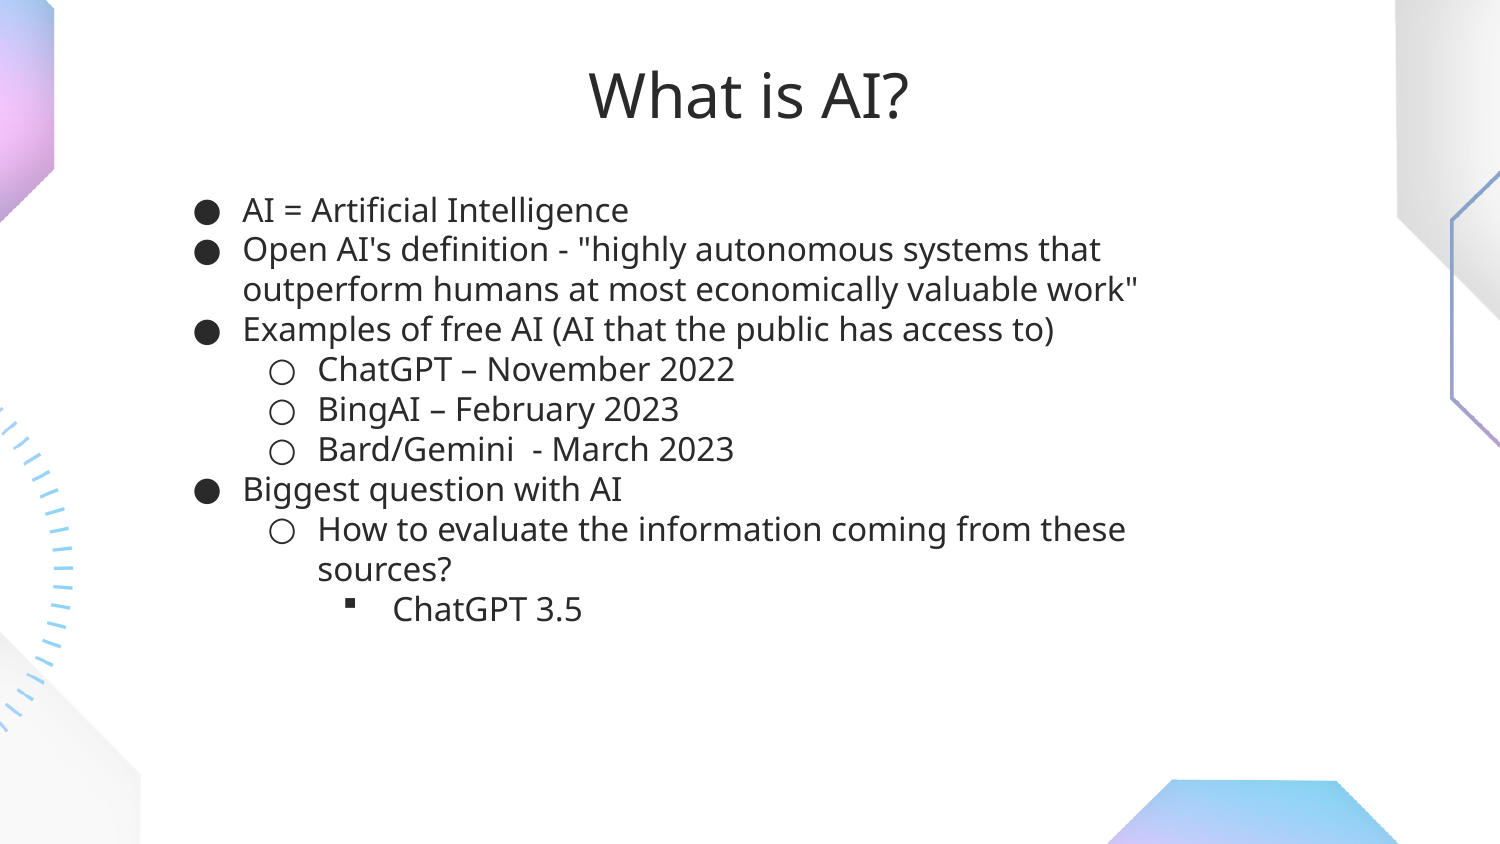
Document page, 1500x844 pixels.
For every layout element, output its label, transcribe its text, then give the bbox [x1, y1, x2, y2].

picture [1381, 0, 1500, 530]
list AI = Artificial Intelligence Open AI's definition - "highly autonomous systems that outperform humans at most economically valuable work" Examples of free AI (AI that the public has access to) ChatGPT – November 2022 BingAI – February 2023 Bard/Gemini - March 2023 Biggest question with AI How to evaluate the information coming from these sources? ChatGPT 3.5 [152, 173, 1282, 708]
picture [0, 334, 155, 844]
picture [0, 0, 56, 288]
picture [1053, 776, 1452, 844]
title What is AI? [117, 41, 1382, 136]
